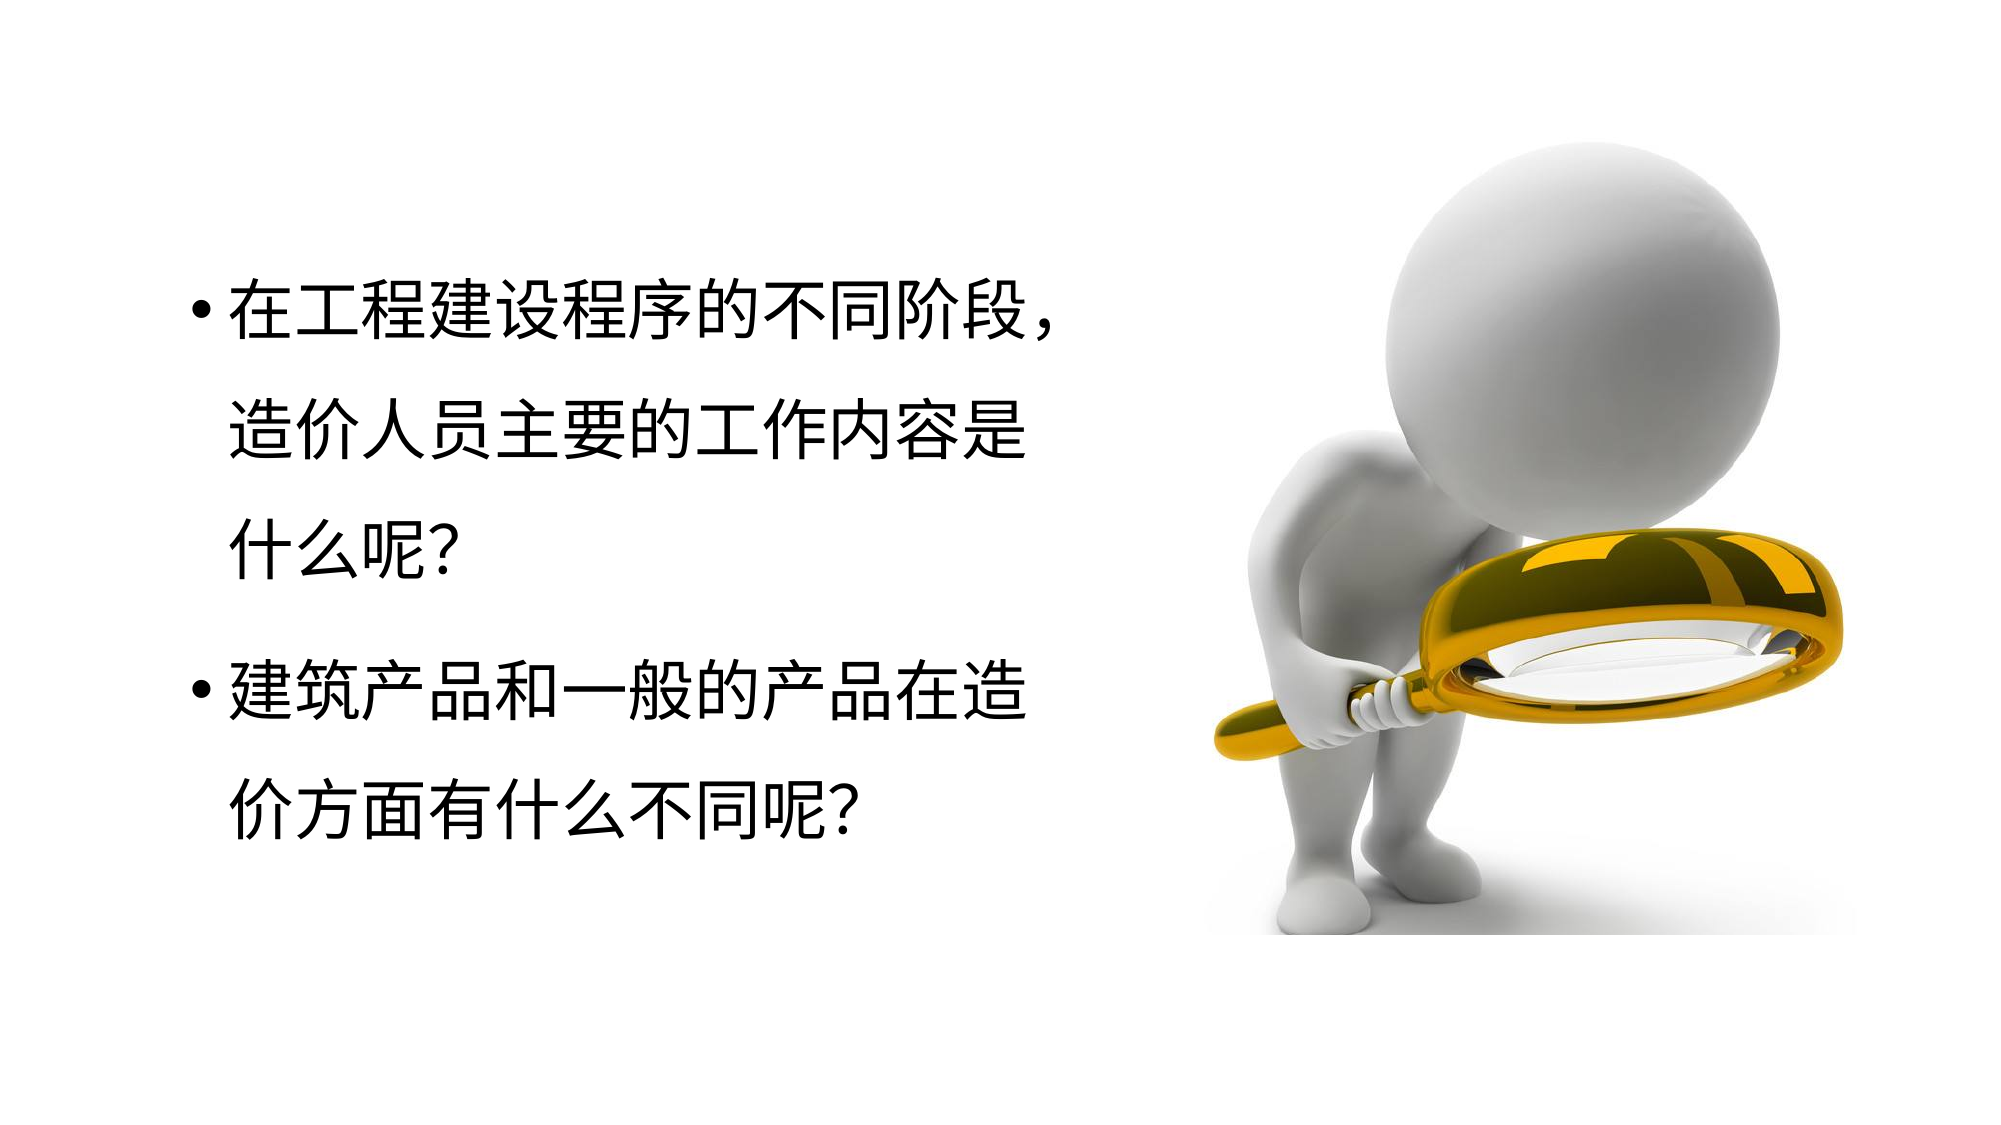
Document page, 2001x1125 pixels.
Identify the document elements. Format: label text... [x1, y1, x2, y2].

picture [1149, 129, 1865, 935]
list 在工程建设程序的不同阶段，造价人员主要的工作内容是什么呢？ 建筑产品和一般的产品在造价方面有什么不同呢？ [174, 220, 1046, 935]
